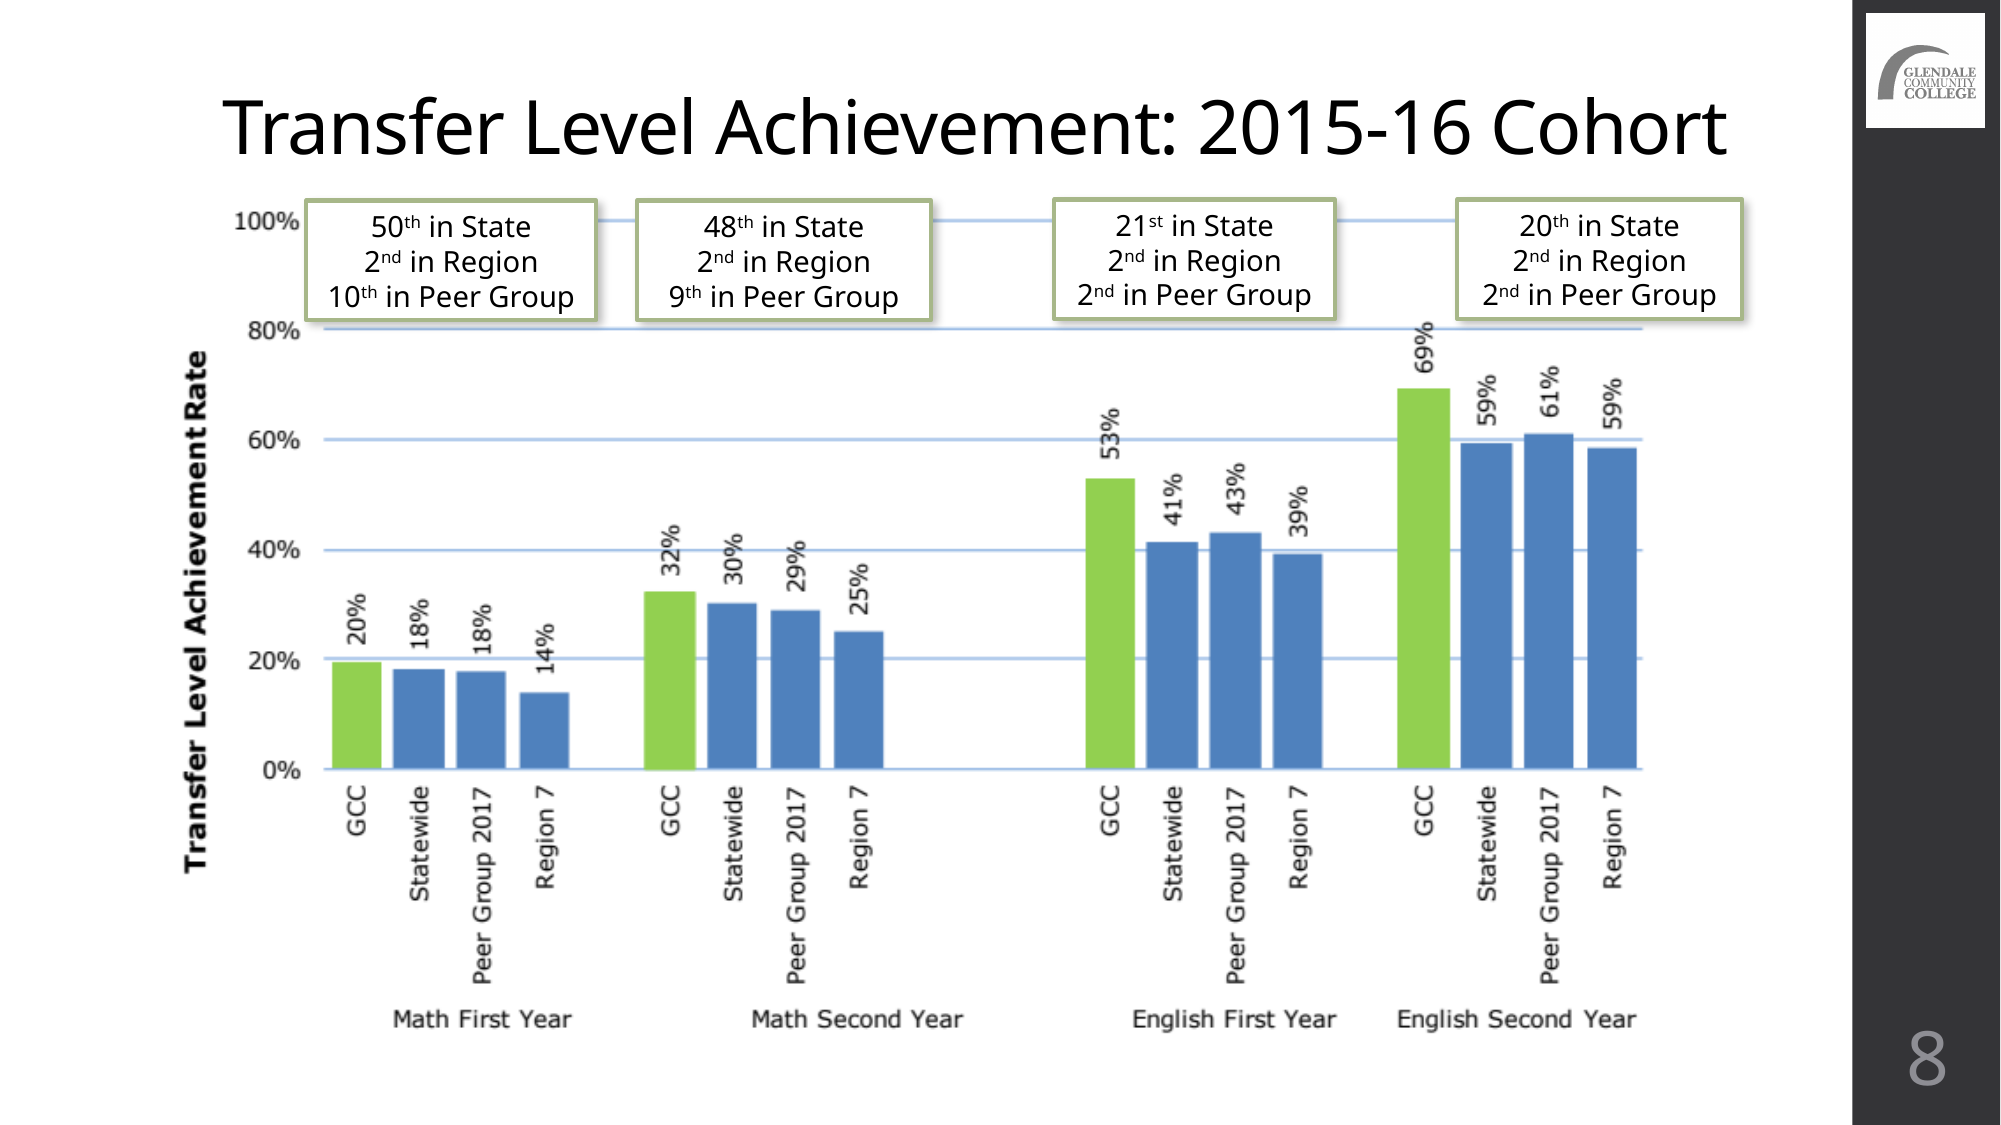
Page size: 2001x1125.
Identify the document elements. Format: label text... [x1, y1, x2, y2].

picture [78, 160, 1784, 1062]
slide_number 8 [1852, 1012, 2000, 1110]
title Transfer Level Achievement: 2015-16 Cohort [206, 0, 1797, 179]
picture [1866, 12, 1985, 128]
